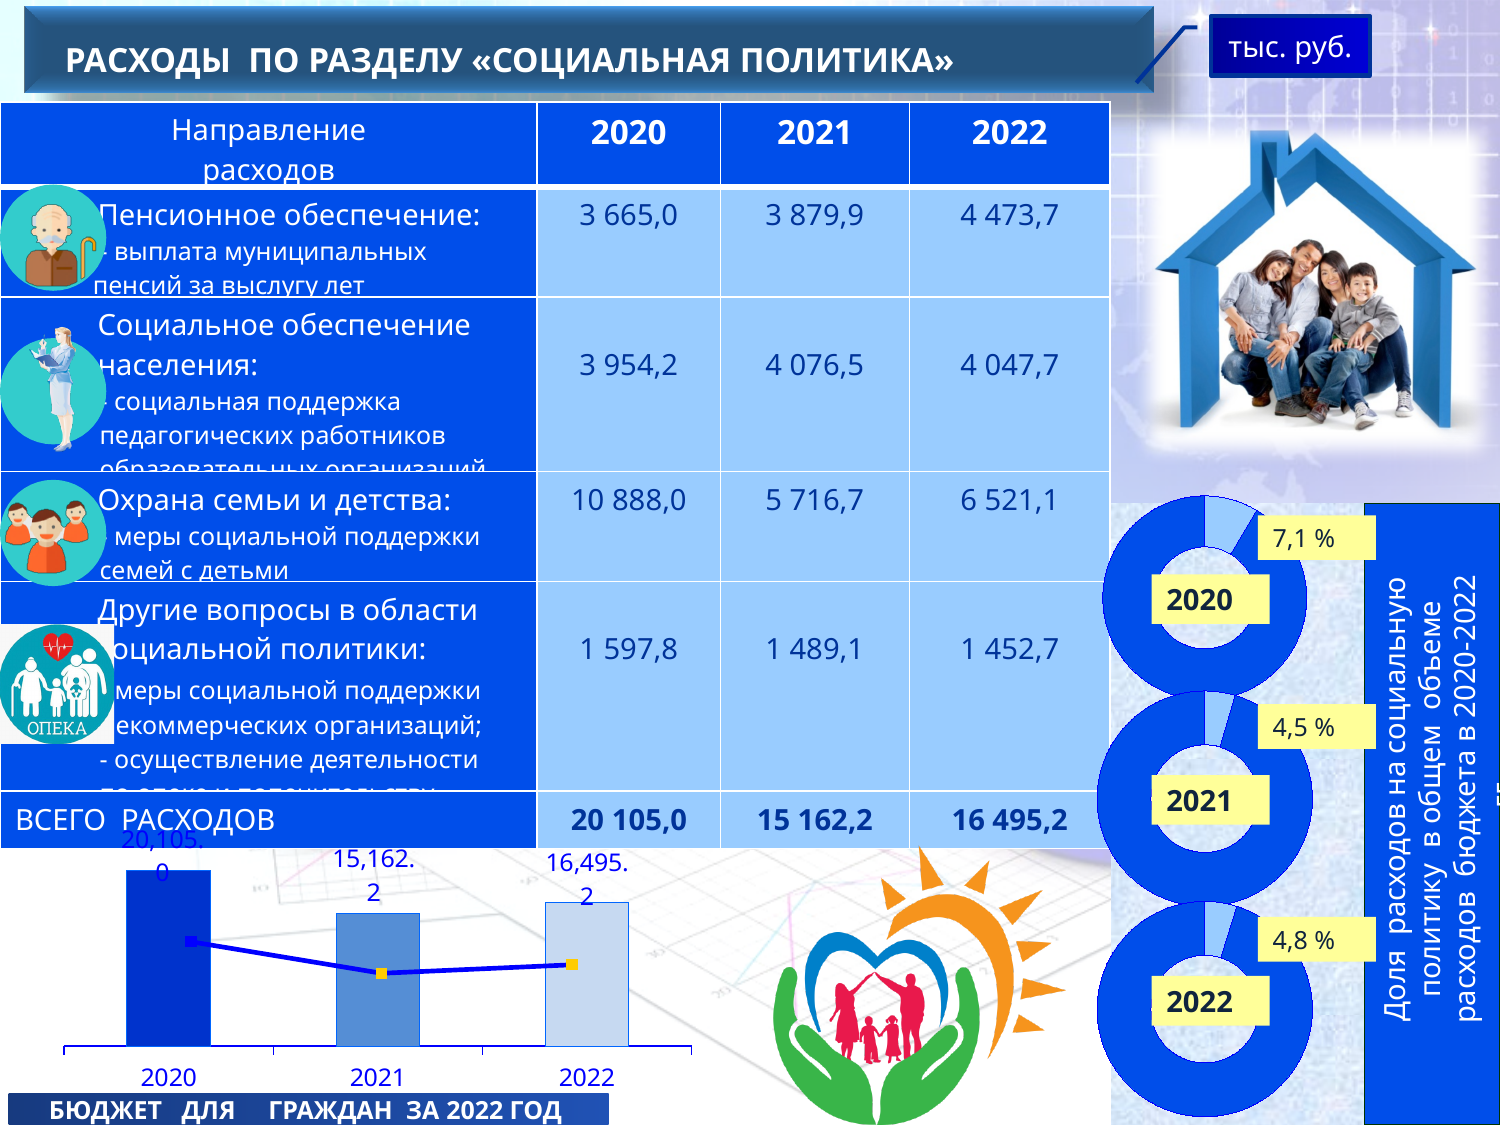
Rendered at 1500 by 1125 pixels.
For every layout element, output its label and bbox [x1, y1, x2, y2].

chart [1092, 491, 1318, 1125]
chart [40, 822, 715, 1095]
picture [0, 0, 1500, 1125]
